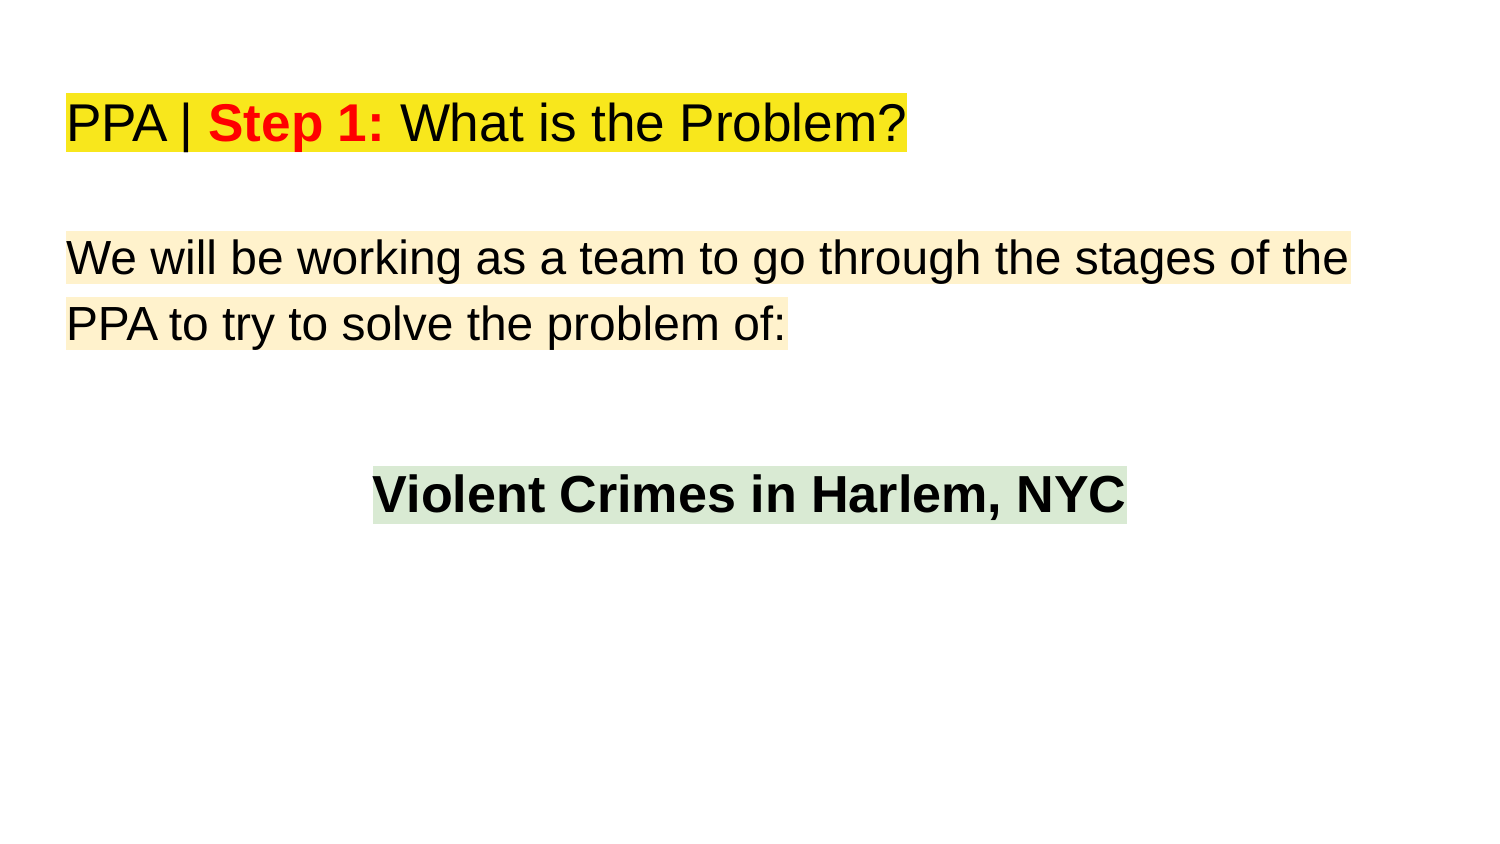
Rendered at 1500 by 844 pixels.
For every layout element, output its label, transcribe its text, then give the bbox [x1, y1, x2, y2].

list We will be working as a team to go through the stages of the PPA to try to solve the problem of: Violent Crimes in Harlem, NYC [51, 202, 1449, 750]
title PPA | Step 1: What is the Problem? [51, 72, 1449, 167]
